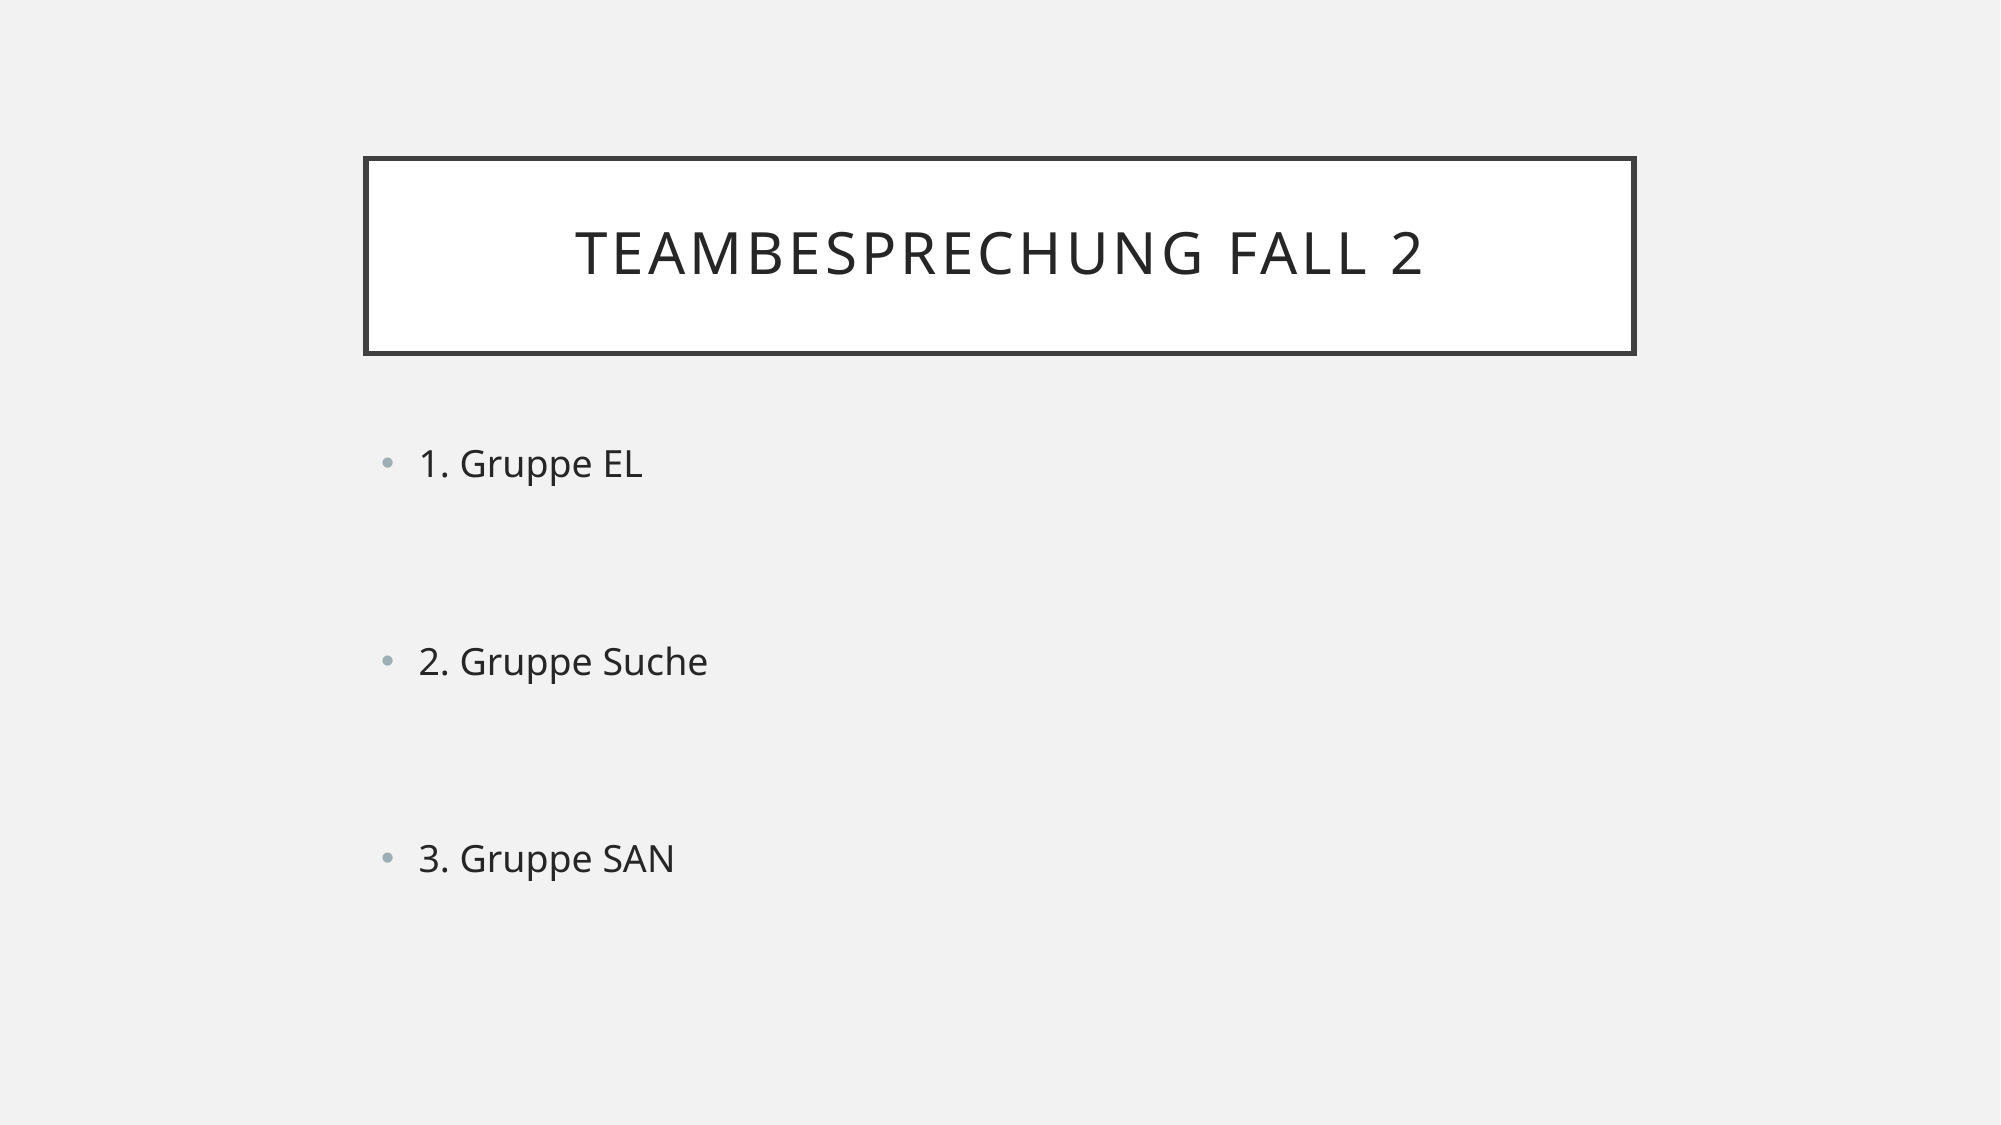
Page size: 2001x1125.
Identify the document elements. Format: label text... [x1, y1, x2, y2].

title Teambesprechung Fall 2 [363, 156, 1637, 356]
list 1. Gruppe EL 2. Gruppe Suche 3. Gruppe SAN [366, 432, 1634, 942]
